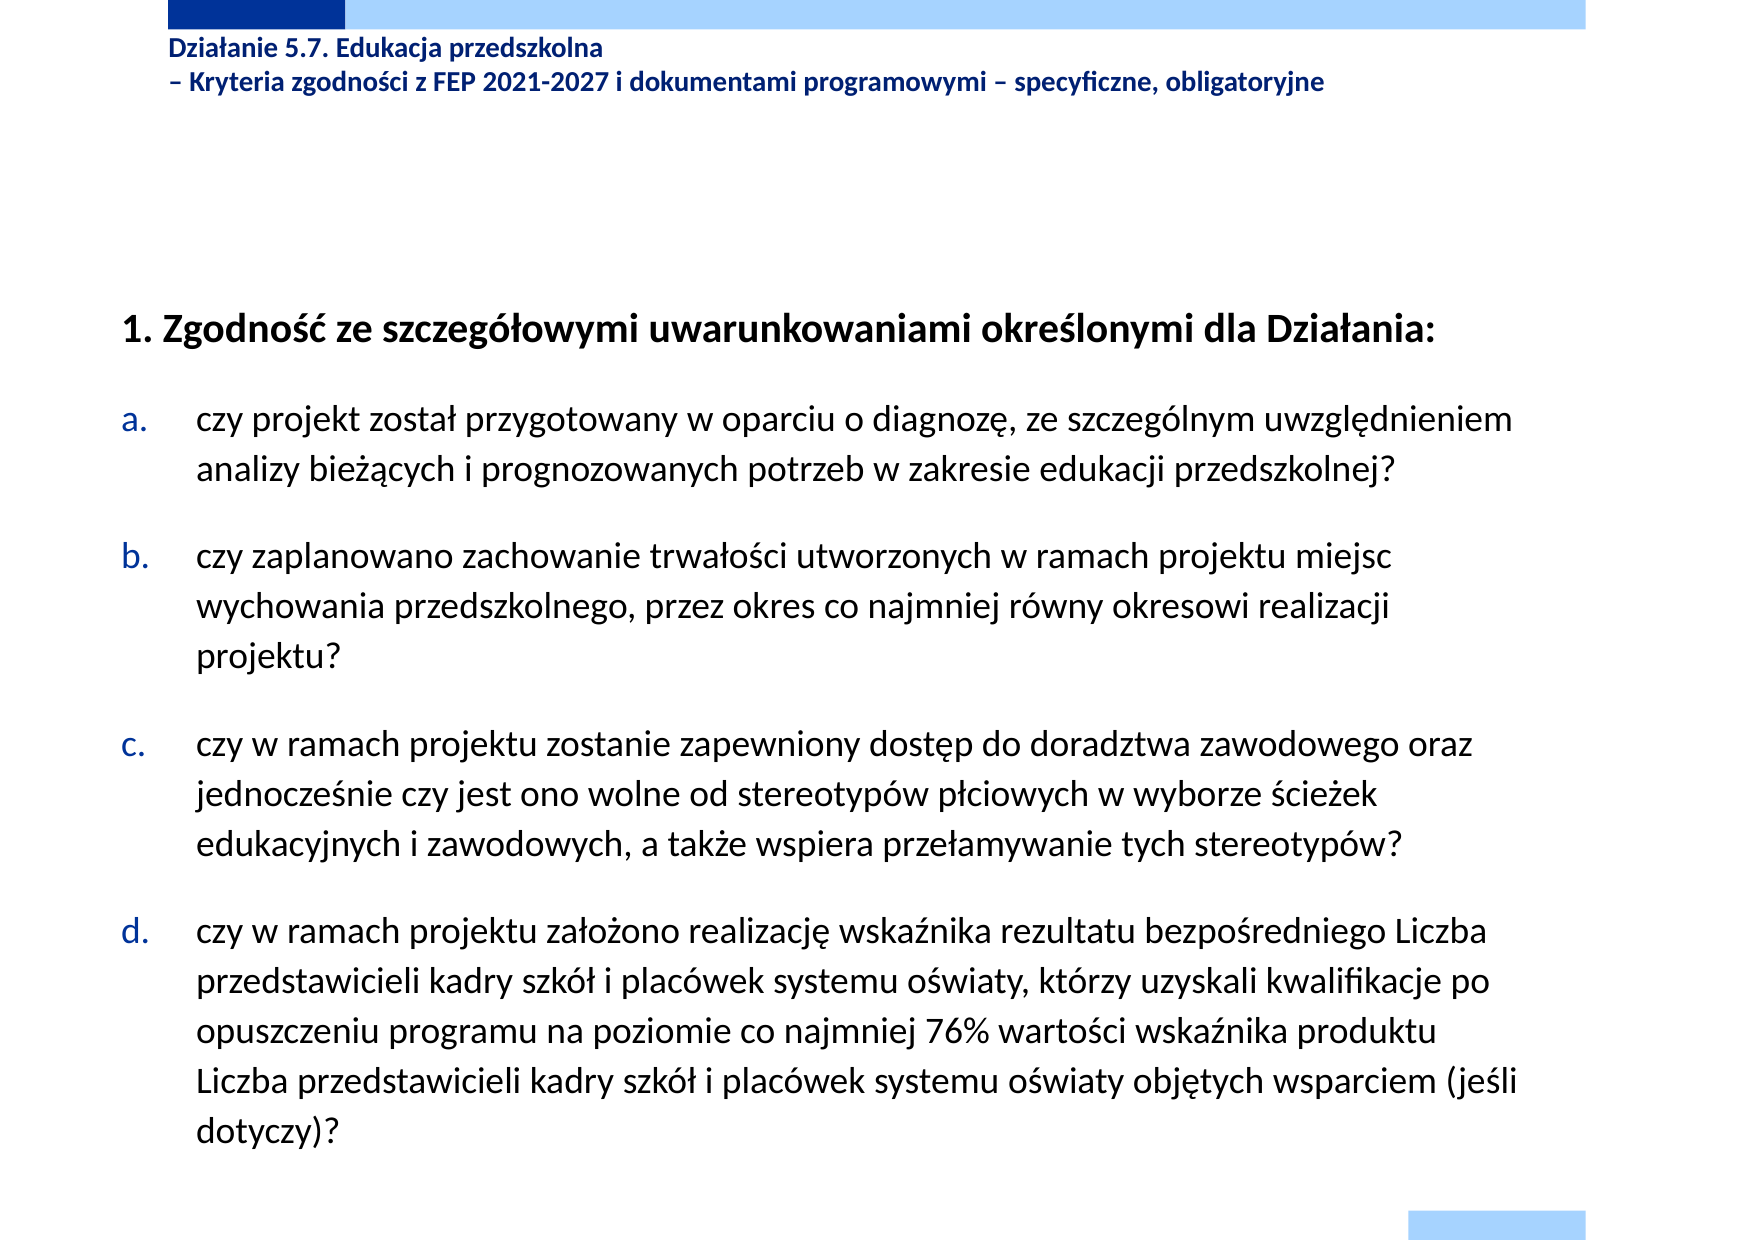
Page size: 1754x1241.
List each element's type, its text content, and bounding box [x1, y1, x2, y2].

list 1. Zgodność ze szczegółowymi uwarunkowaniami określonymi dla Działania: czy projekt został przygotowany w oparciu o diagnozę, ze szczególnym uwzględnieniem analizy bieżących i prognozowanych potrzeb w zakresie edukacji przedszkolnej? czy zaplanowano zachowanie trwałości utworzonych w ramach projektu miejsc wychowania przedszkolnego, przez okres co najmniej równy okresowi realizacji projektu? czy w ramach projektu zostanie zapewniony dostęp do doradztwa zawodowego oraz jednocześnie czy jest ono wolne od stereotypów płciowych w wyborze ścieżek edukacyjnych i zawodowych, a także wspiera przełamywanie tych stereotypów? czy w ramach projektu założono realizację wskaźnika rezultatu bezpośredniego Liczba przedstawicieli kadry szkół i placówek systemu oświaty, którzy uzyskali kwalifikacje po opuszczeniu programu na poziomie co najmniej 76% wartości wskaźnika produktu Liczba przedstawicieli kadry szkół i placówek systemu oświaty objętych wsparciem (jeśli dotyczy)? [120, 301, 1539, 1241]
title Działanie 5.7. Edukacja przedszkolna – Kryteria zgodności z FEP 2021-2027 i dokumentami programowymi – specyficzne, obligatoryjne [168, 29, 1586, 207]
